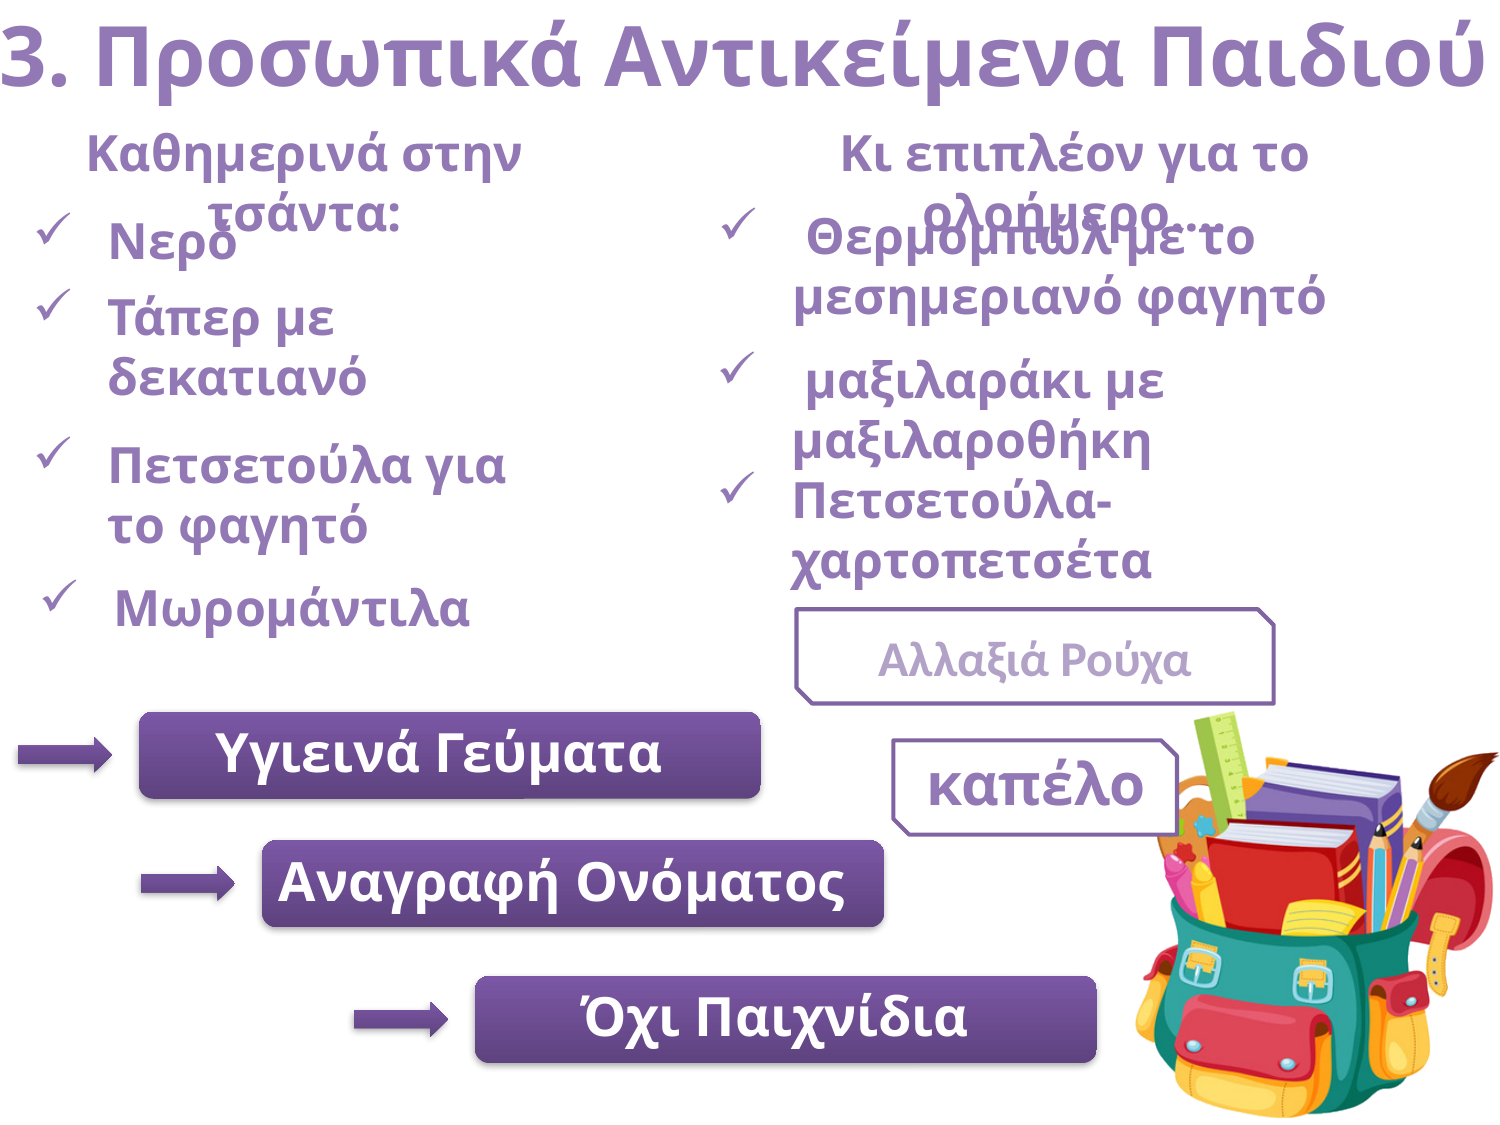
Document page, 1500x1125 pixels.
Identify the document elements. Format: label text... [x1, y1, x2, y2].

text_box 3. Προσωπικά Αντικείμενα Παιδιού [0, 0, 1500, 111]
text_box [140, 839, 904, 928]
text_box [781, 554, 1274, 704]
text_box Καθημερινά στην τσάντα: [0, 113, 632, 249]
text_box Τάπερ με δεκατιανό [17, 278, 500, 414]
text_box Θερμομπώλ με το μεσημεριανό φαγητό [702, 197, 1424, 333]
text_box Μωρομάντιλα [23, 569, 776, 645]
text_box μαξιλαράκι με μαξιλαροθήκη Πετσετούλα-χαρτοπετσέτα [701, 341, 1422, 597]
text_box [681, 739, 1391, 835]
text_box Κι επιπλέον για το ολοήμερο…. [702, 113, 1447, 249]
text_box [17, 710, 781, 799]
picture [1135, 711, 1500, 1118]
text_box Πετσετούλα για το φαγητό [17, 426, 576, 562]
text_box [353, 975, 1117, 1064]
text_box Νερό [17, 249, 500, 278]
